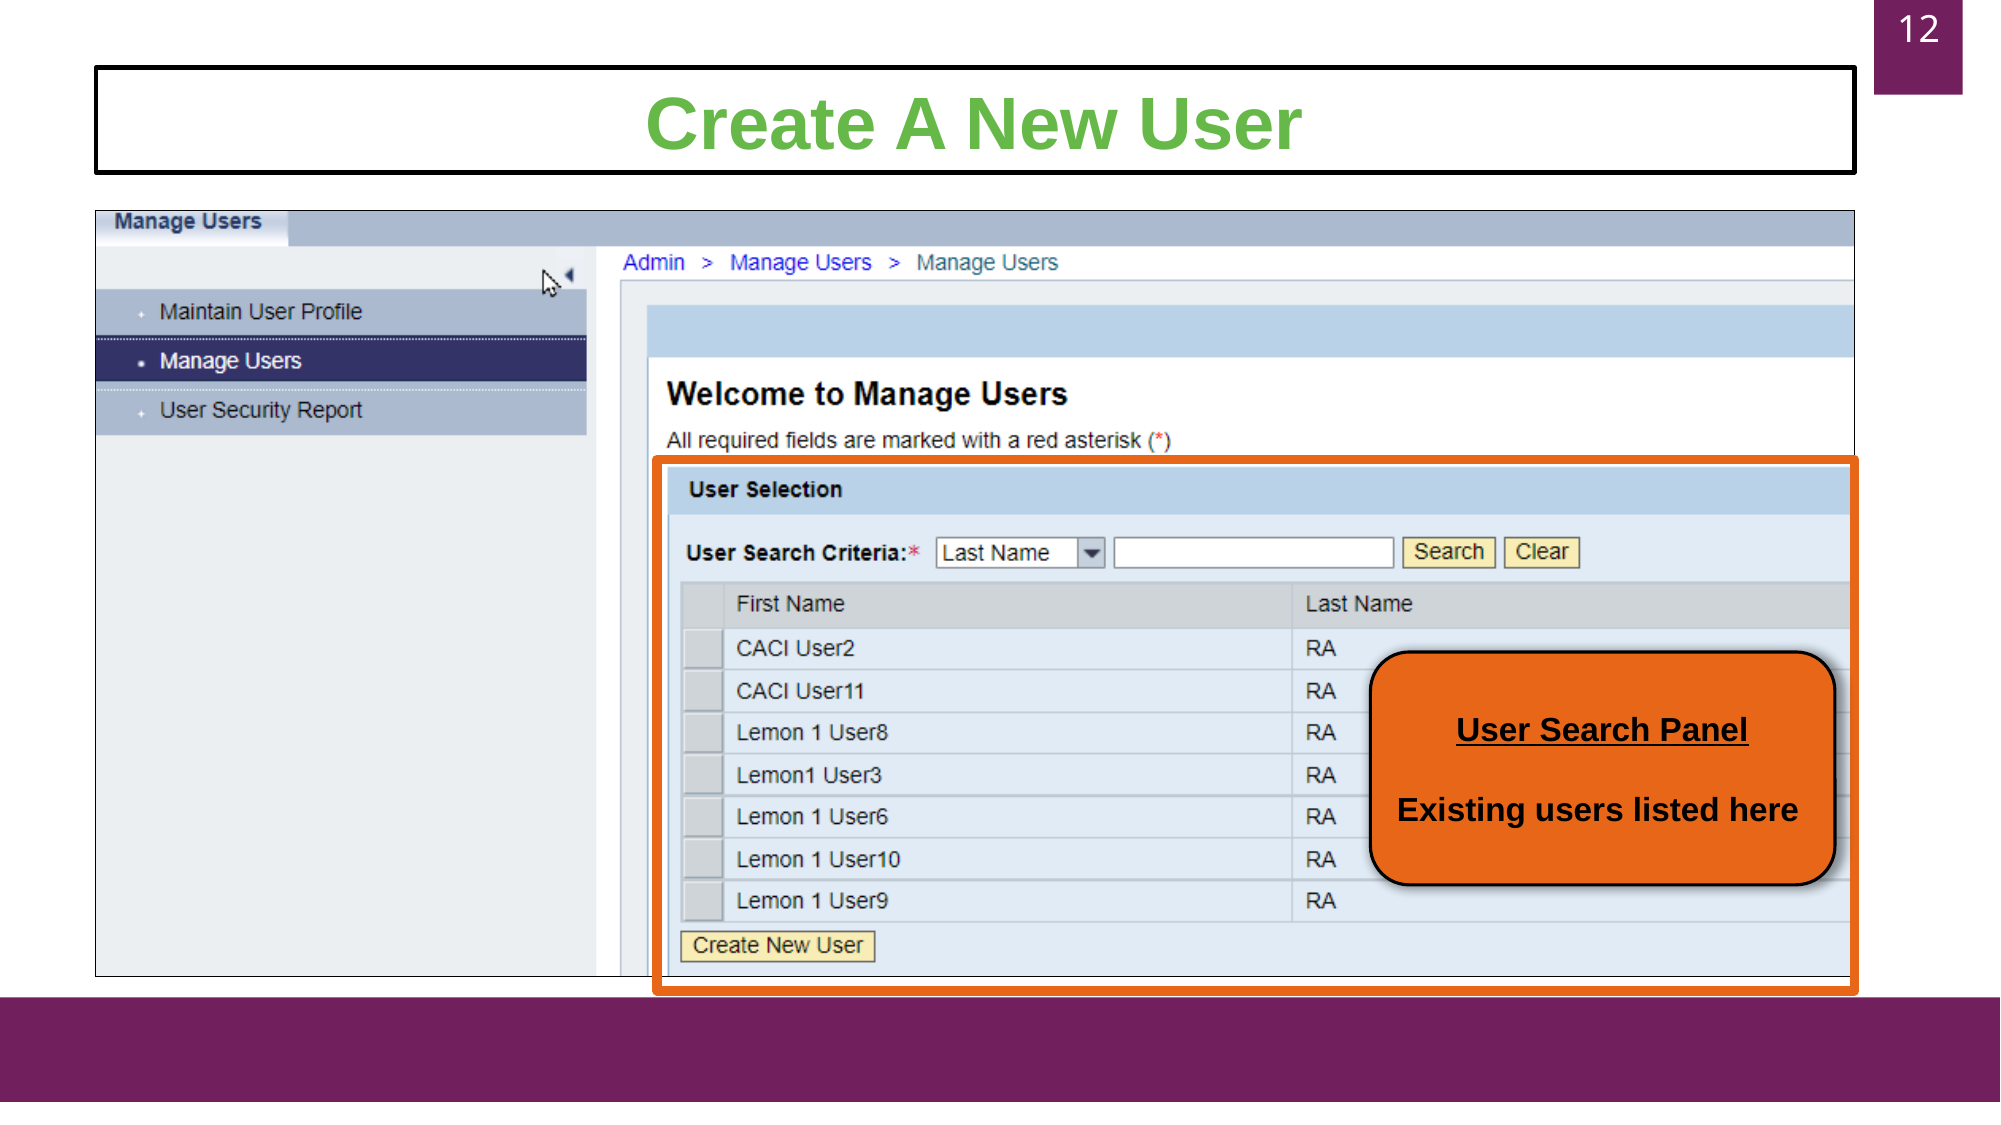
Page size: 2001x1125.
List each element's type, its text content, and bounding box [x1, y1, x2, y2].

list Create A New User [95, 67, 1855, 173]
text_box [656, 988, 1856, 992]
picture [95, 210, 1855, 977]
text_box [0, 996, 2000, 1104]
text_box 12 [1874, 0, 1963, 95]
slide_number 12 [1409, 992, 1522, 996]
